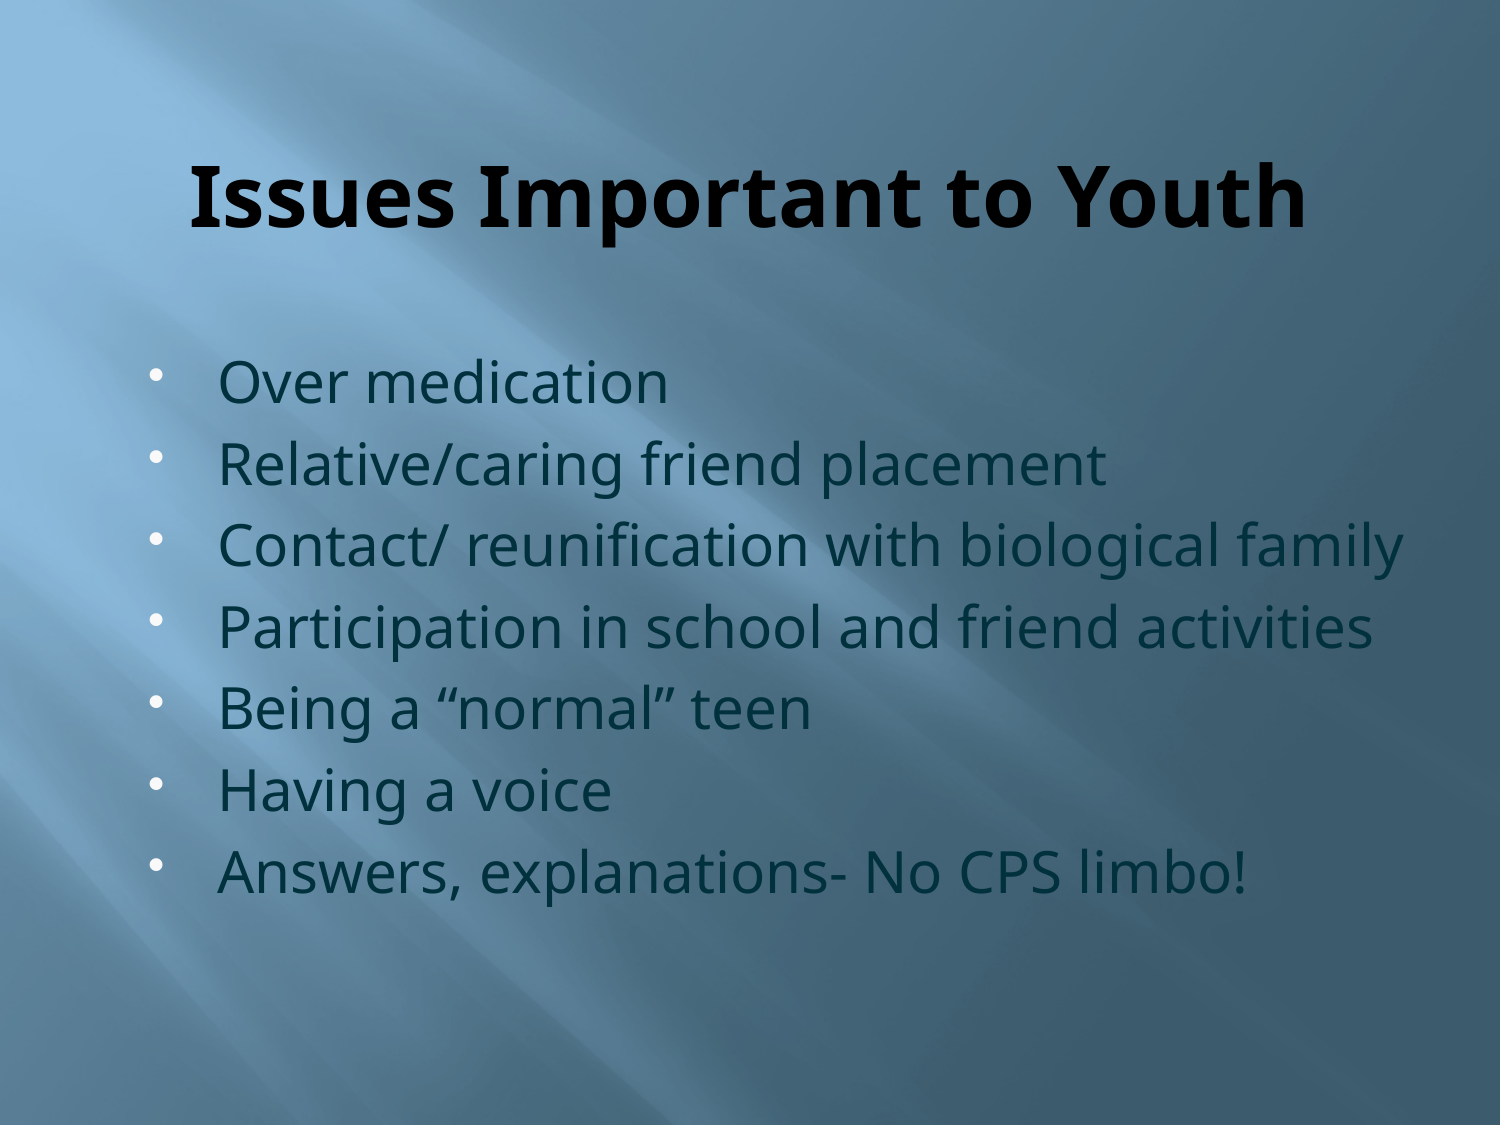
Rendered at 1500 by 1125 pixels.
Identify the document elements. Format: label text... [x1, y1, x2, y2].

list Over medication Relative/caring friend placement Contact/ reunification with biological family Participation in school and friend activities Being a “normal” teen Having a voice Answers, explanations- No CPS limbo! [112, 337, 1438, 1000]
title Issues Important to Youth [75, 99, 1425, 288]
